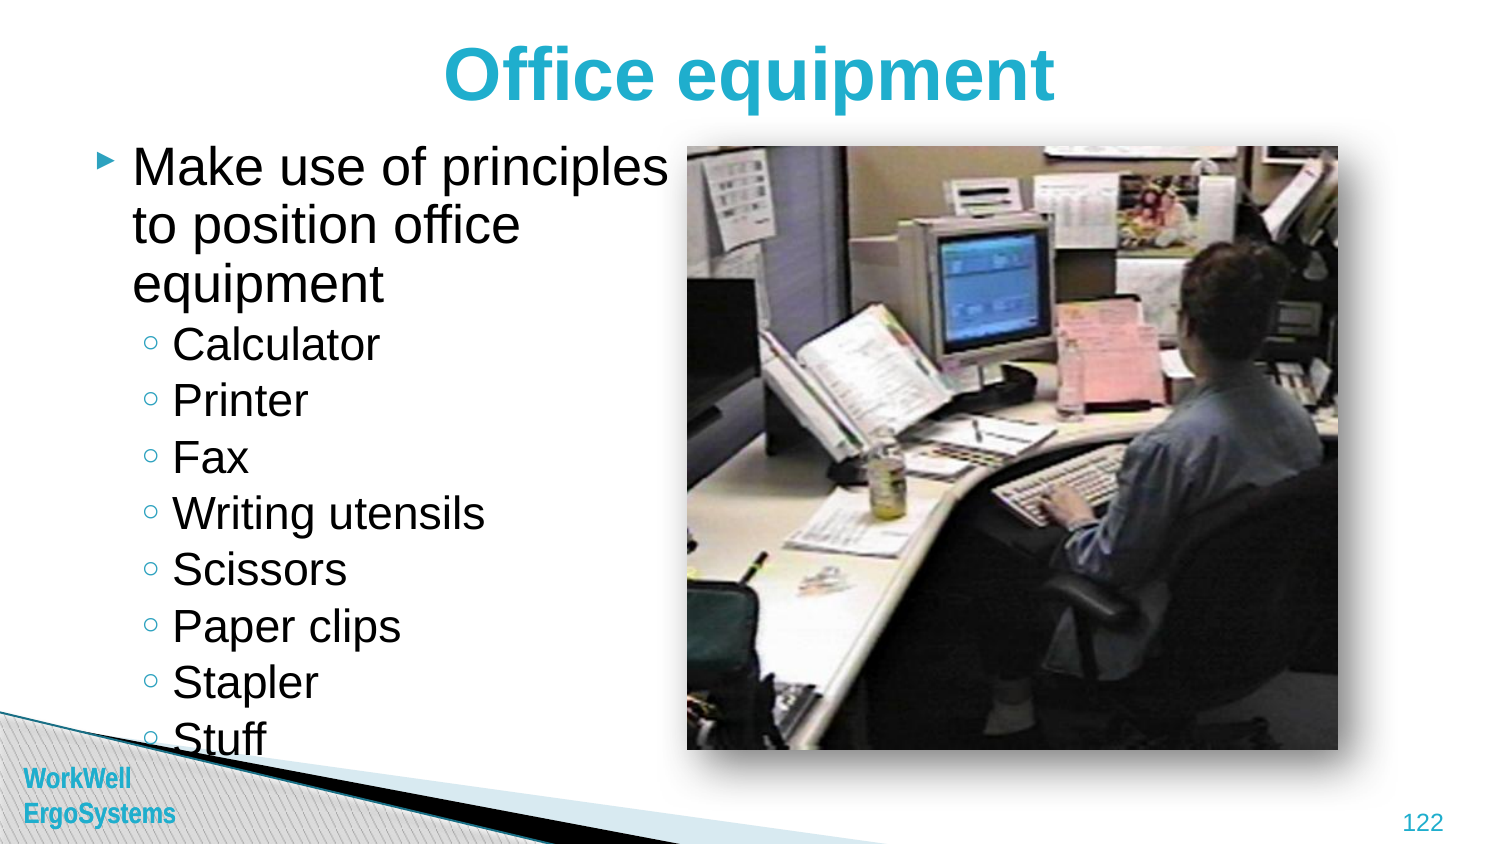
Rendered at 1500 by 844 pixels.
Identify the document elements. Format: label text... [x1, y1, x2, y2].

picture [687, 146, 1338, 750]
slide_number 122 [1387, 798, 1473, 844]
title Office equipment [0, 0, 1500, 141]
list Make use of principles to position office equipment Calculator Printer Fax Writing utensils Scissors Paper clips Stapler Stuff [62, 131, 688, 779]
